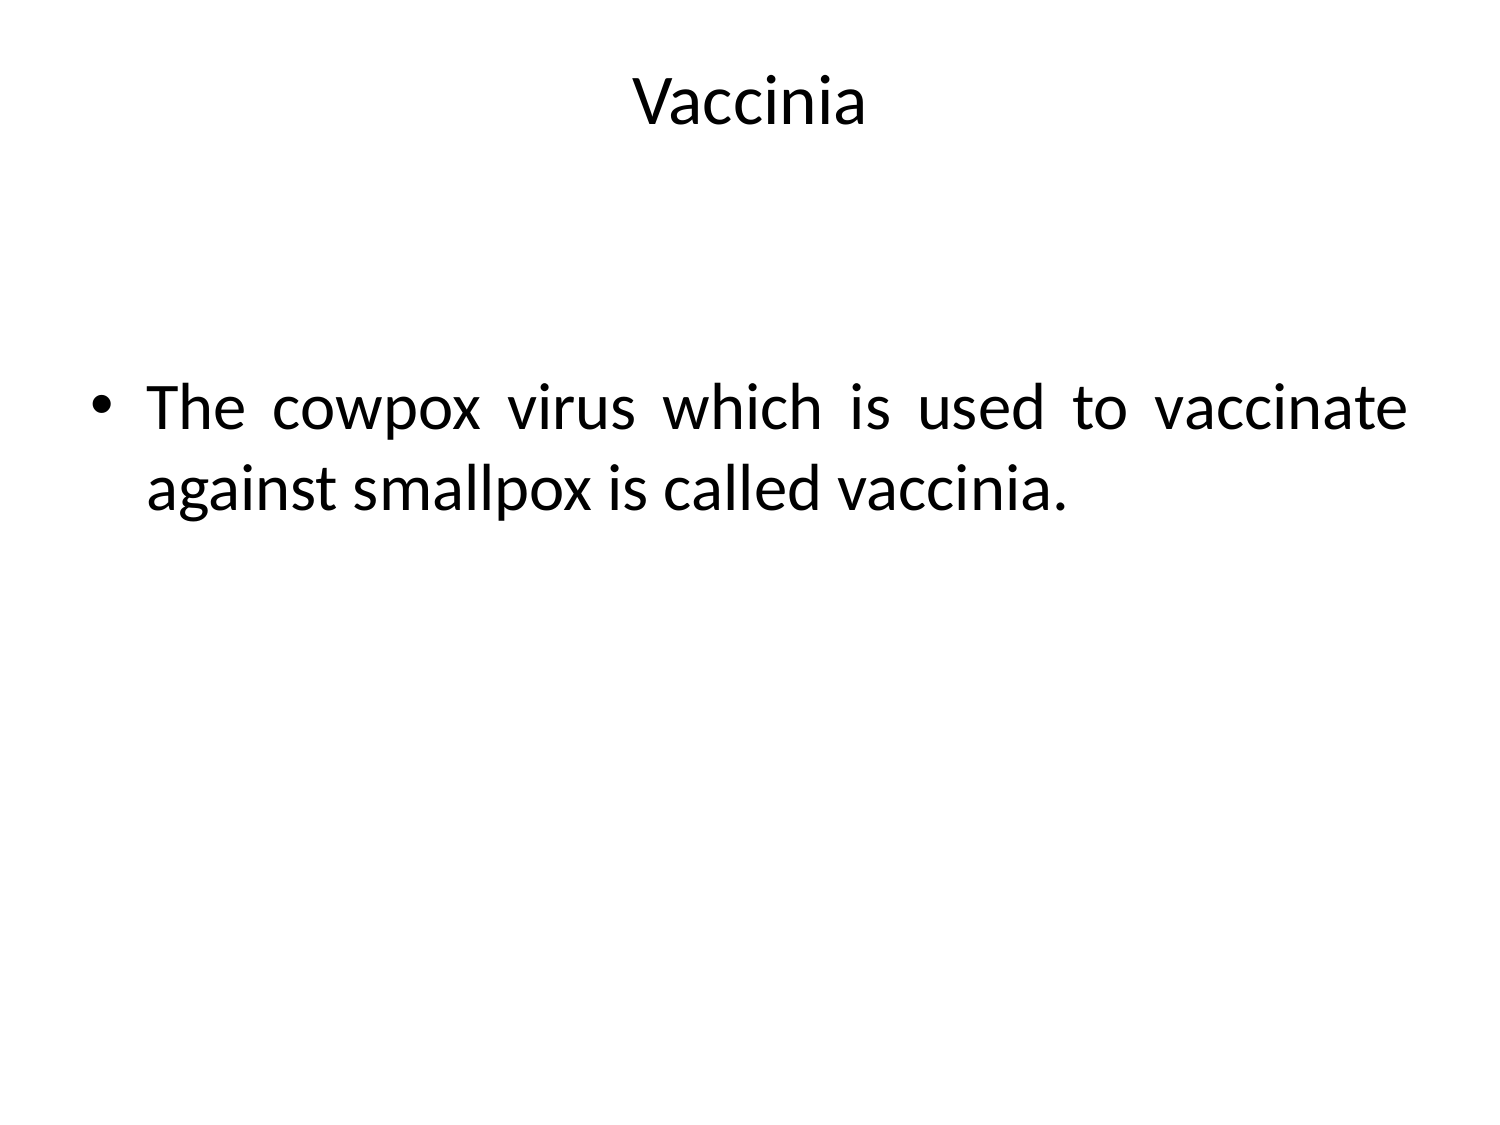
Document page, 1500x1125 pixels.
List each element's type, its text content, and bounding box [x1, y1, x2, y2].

title Vaccinia [75, 45, 1425, 233]
list The cowpox virus which is used to vaccinate against smallpox is called vaccinia. [75, 262, 1425, 1005]
